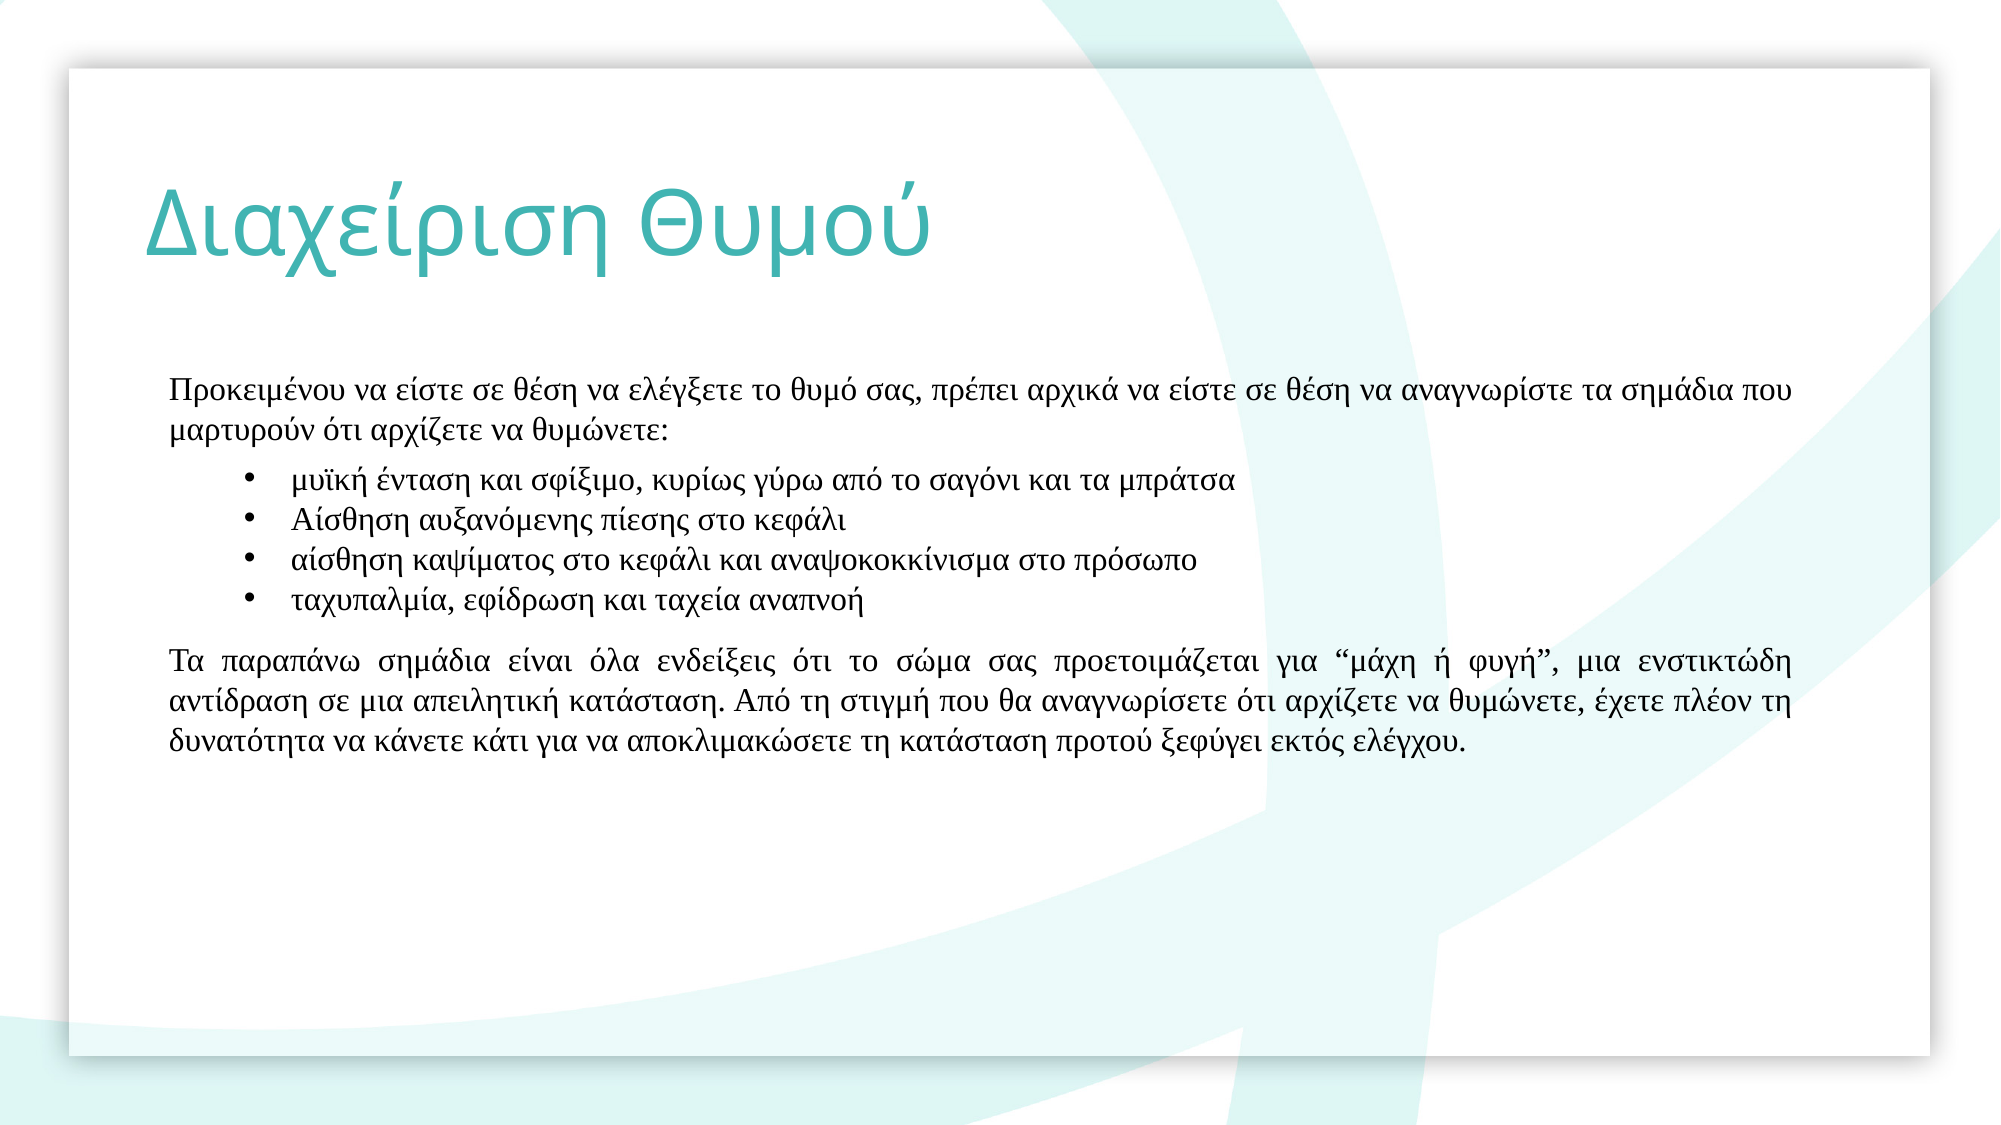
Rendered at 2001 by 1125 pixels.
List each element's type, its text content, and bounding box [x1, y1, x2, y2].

text_box Διαχείριση Θυμού [130, 136, 1765, 283]
text_box Προκειμένου να είστε σε θέση να ελέγξετε το θυμό σας, πρέπει αρχικά να είστε σε θέση να αναγνωρίστε τα σημάδια που μαρτυρούν ότι αρχίζετε να θυμώνετε: μυϊκή ένταση και σφίξιμο, κυρίως γύρω από το σαγόνι και τα μπράτσα Αίσθηση αυξανόμενης πίεσης στο κεφάλι αίσθηση καψίματος στο κεφάλι και αναψοκοκκίνισμα στο πρόσωπο ταχυπαλμία, εφίδρωση και ταχεία αναπνοή Τα παραπάνω σημάδια είναι όλα ενδείξεις ότι το σώμα σας προετοιμάζεται για “μάχη ή φυγή”, μια ενστικτώδη αντίδραση σε μια απειλητική κατάσταση. Από τη στιγμή που θα αναγνωρίσετε ότι αρχίζετε να θυμώνετε, έχετε πλέον τη δυνατότητα να κάνετε κάτι για να αποκλιμακώσετε τη κατάσταση προτού ξεφύγει εκτός ελέγχου. [154, 359, 1810, 837]
picture [0, 0, 2001, 1125]
